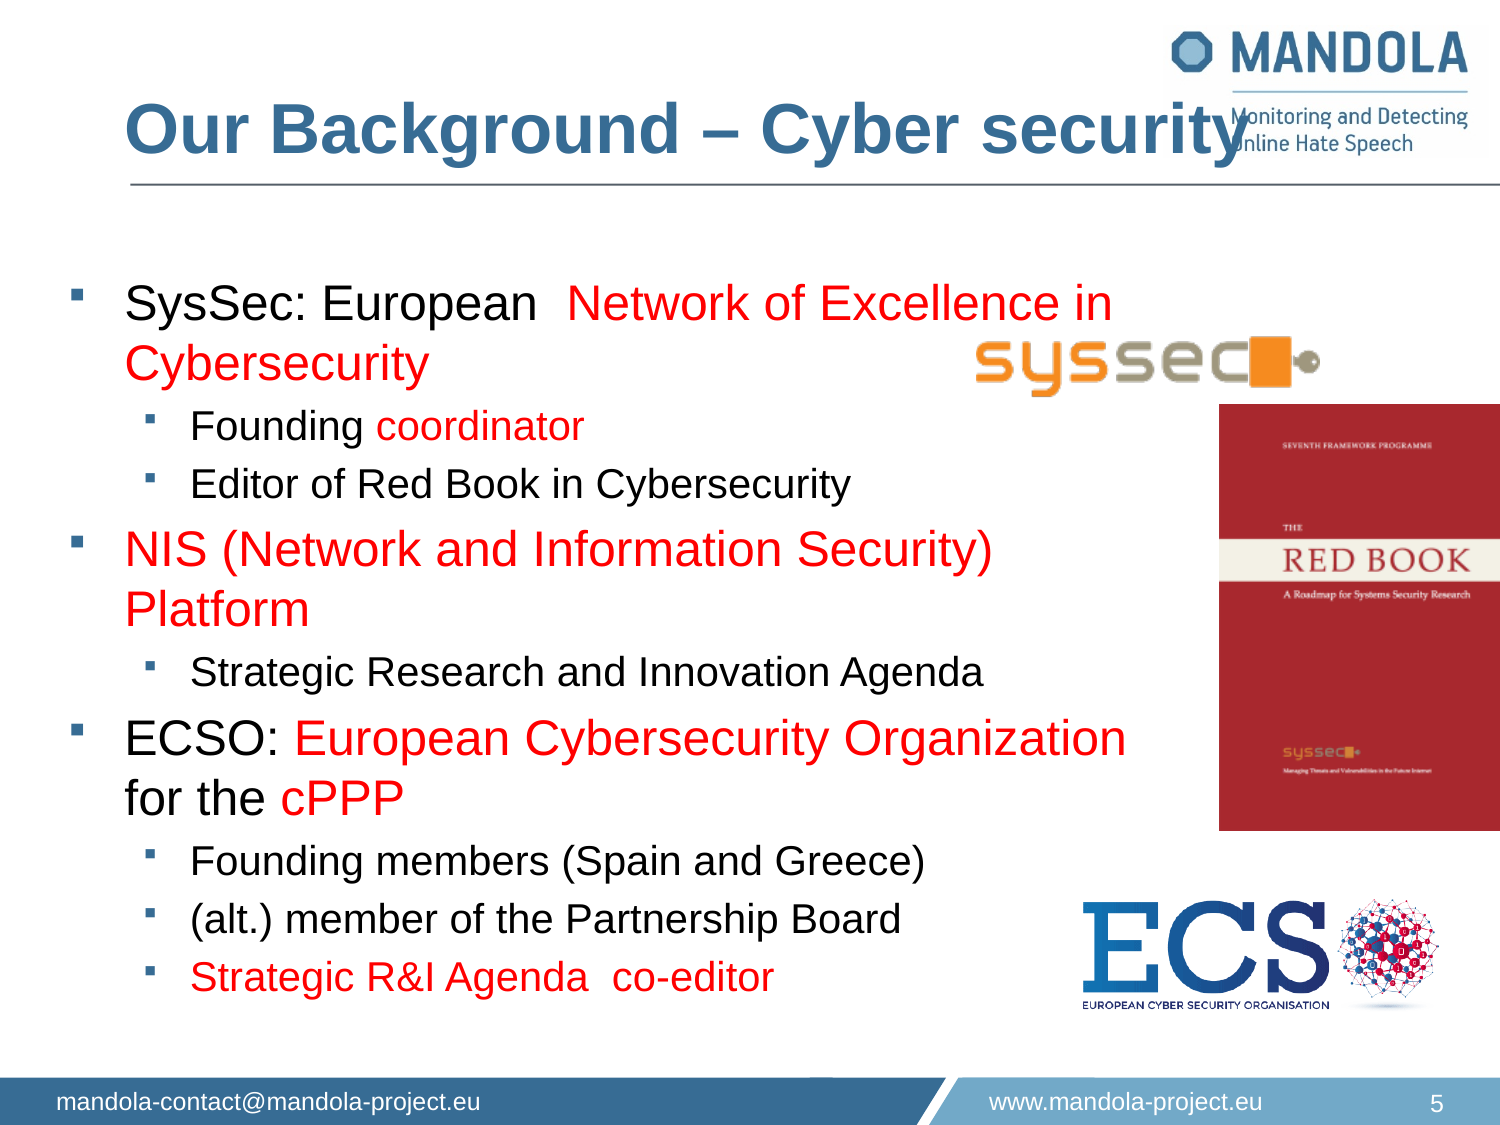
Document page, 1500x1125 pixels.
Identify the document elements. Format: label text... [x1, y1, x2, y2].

picture [1080, 896, 1443, 1015]
list SysSec: European Network of Excellence in Cybersecurity Founding coordinator Editor of Red Book in Cybersecurity NIS (Network and Information Security) Platform Strategic Research and Innovation Agenda ECSO: European Cybersecurity Organization for the cPPP Founding members (Spain and Greece) (alt.) member of the Partnership Board Strategic R&I Agenda co-editor [52, 262, 1152, 1006]
title Our Background – Cyber security [109, 42, 1426, 209]
picture [975, 329, 1500, 831]
slide_number 5 [1108, 1080, 1460, 1117]
picture [1163, 25, 1489, 158]
